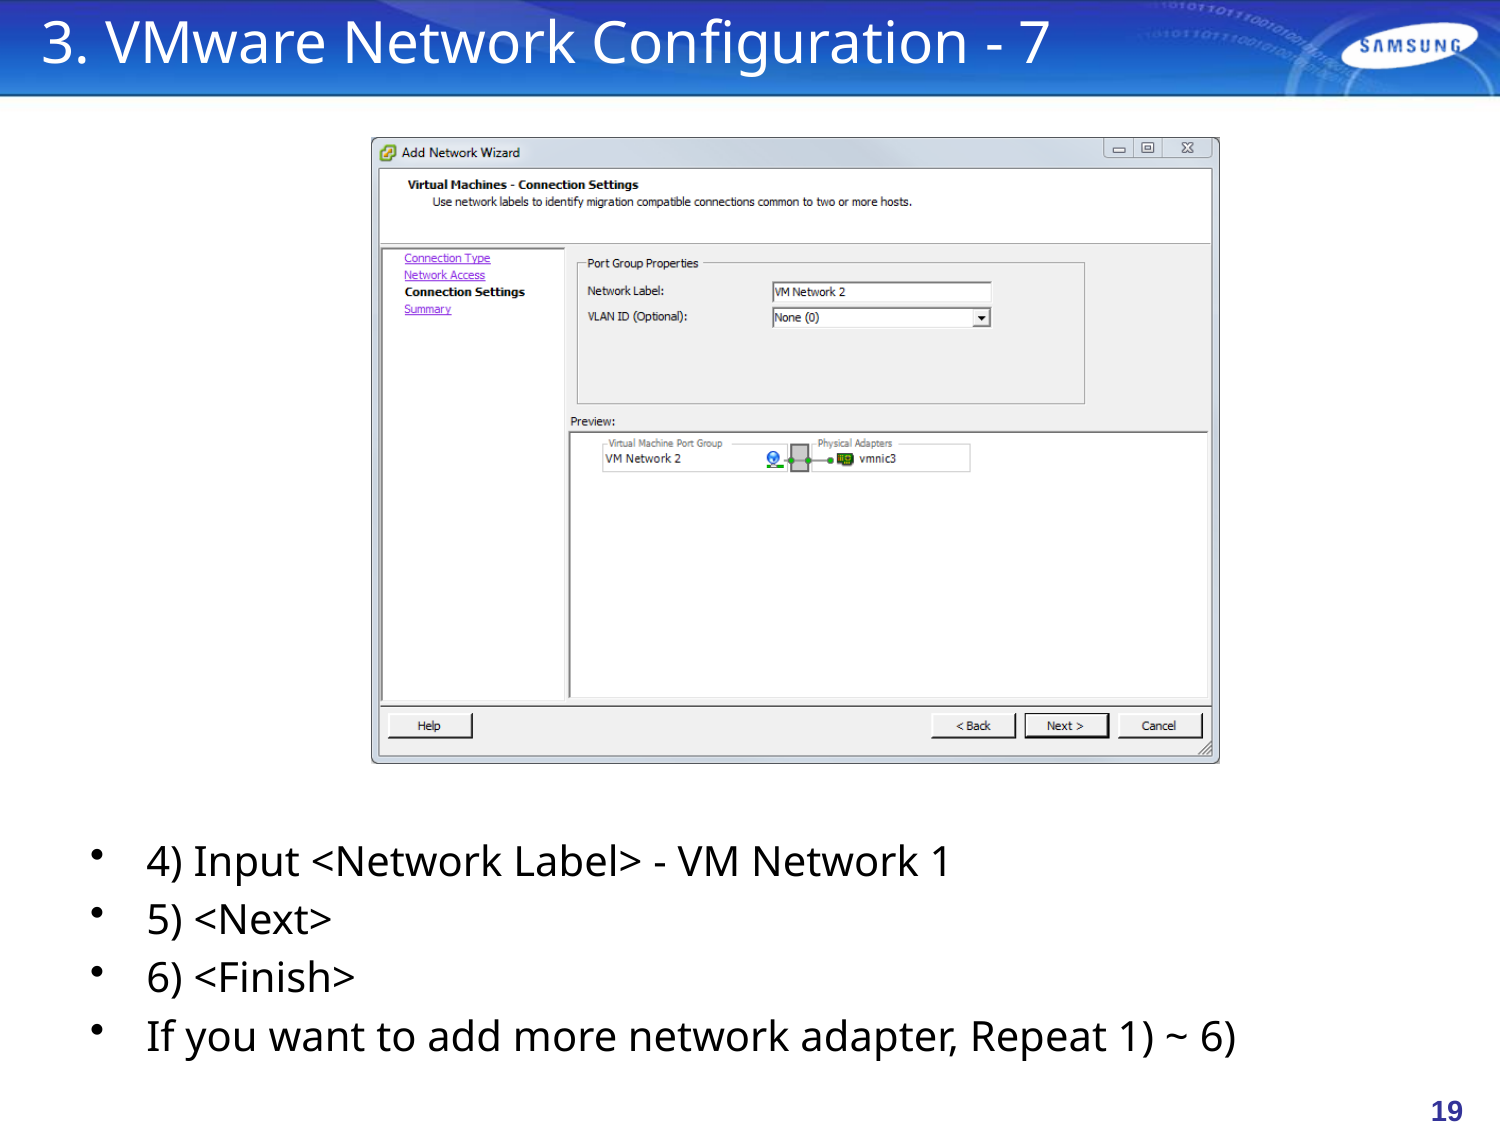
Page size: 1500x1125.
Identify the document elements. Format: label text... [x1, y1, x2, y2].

picture [0, 0, 1500, 835]
list 4) Input <Network Label> - VM Network 1 5) <Next> 6) <Finish> If you want to add more network adapter, Repeat 1) ~ 6) [74, 826, 1400, 1095]
text_box [27, 11, 1294, 93]
text_box 3. VMware Network Configuration - 7 [41, 5, 1412, 76]
